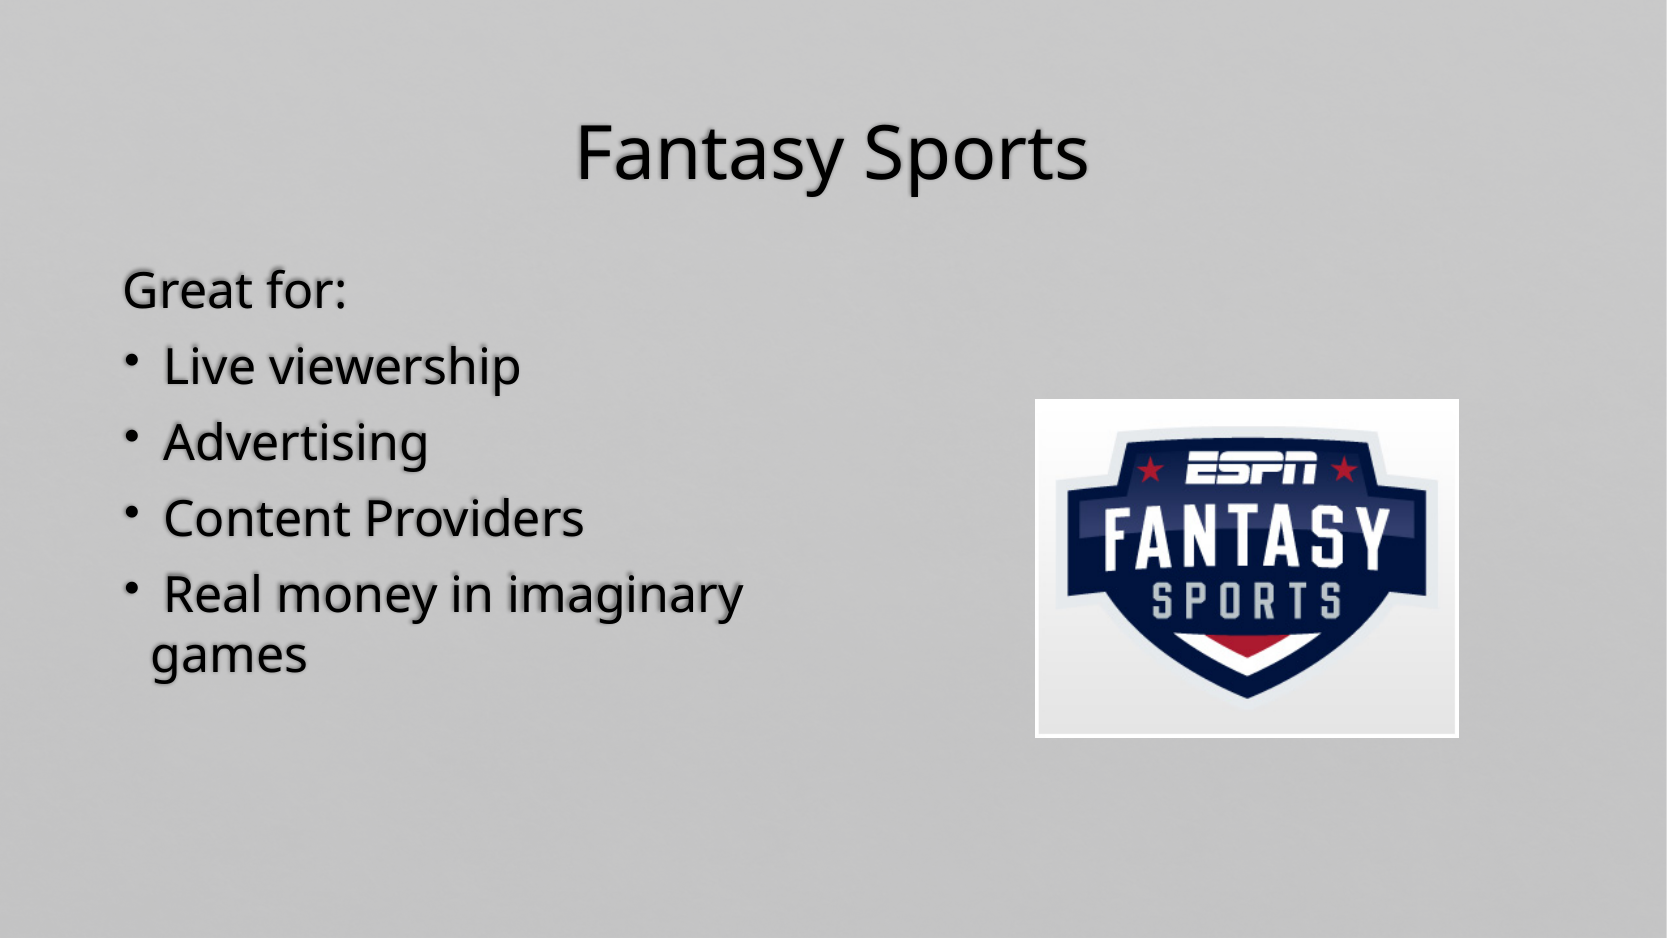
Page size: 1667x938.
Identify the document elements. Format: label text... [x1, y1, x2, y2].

title Fantasy Sports [124, 83, 1541, 216]
picture [1034, 399, 1459, 739]
list Great for: Live viewership Advertising Content Providers Real money in imaginary games [107, 250, 922, 846]
